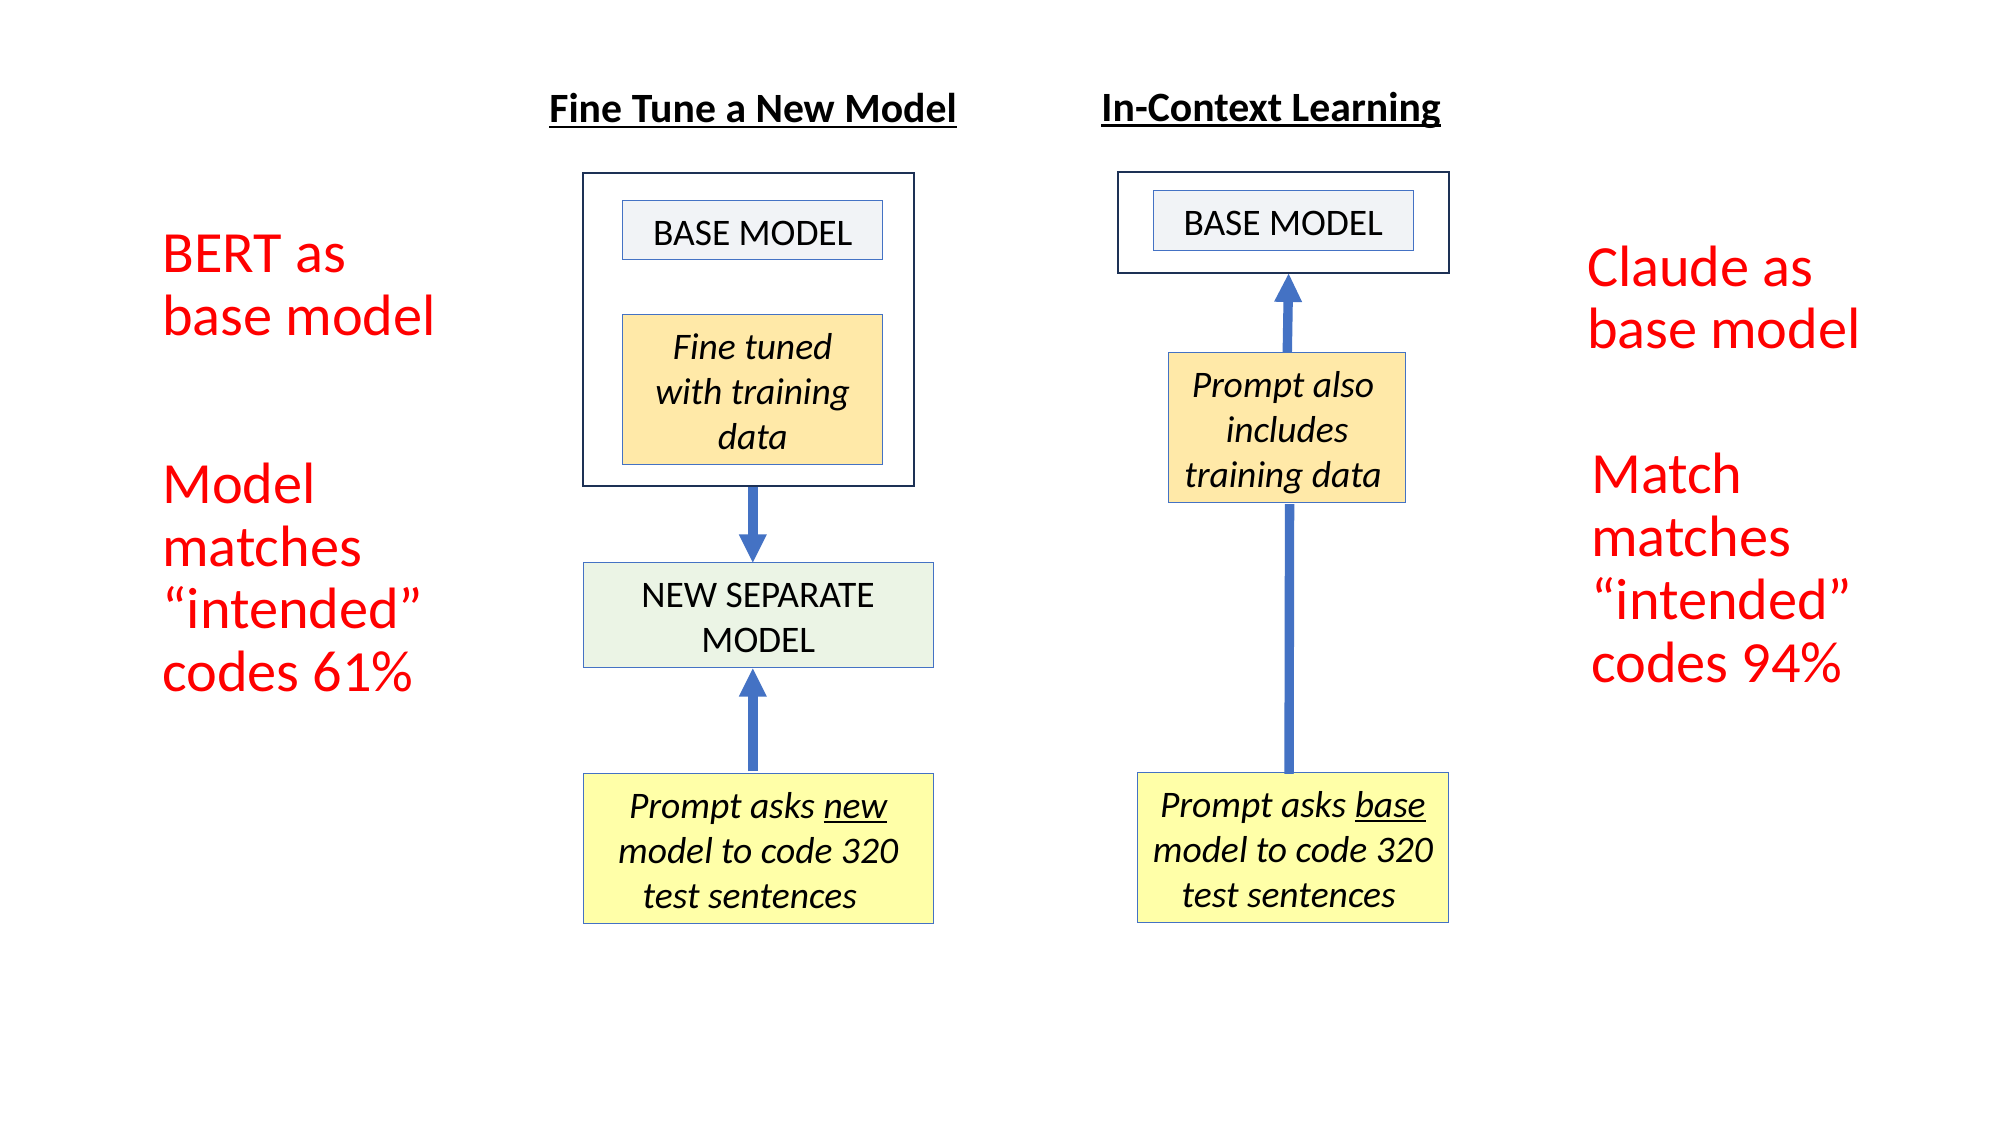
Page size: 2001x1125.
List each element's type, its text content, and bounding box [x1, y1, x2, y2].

text_box Claude as base model [1571, 228, 1892, 687]
text_box Prompt also includes training data [1168, 352, 1406, 503]
text_box Fine Tune a New Model [534, 73, 1000, 139]
text_box [1117, 171, 1450, 274]
text_box Match matches “intended” codes 94% [1576, 355, 1897, 814]
text_box In-Context Learning [1086, 72, 1480, 138]
text_box Prompt asks new model to code 320 test sentences [583, 773, 934, 924]
list BERT as base model Model matches “intended” codes 61% [147, 215, 468, 929]
text_box Prompt asks base model to code 320 test sentences [1137, 772, 1449, 923]
text_box NEW SEPARATE MODEL [583, 562, 934, 668]
text_box [582, 172, 915, 487]
